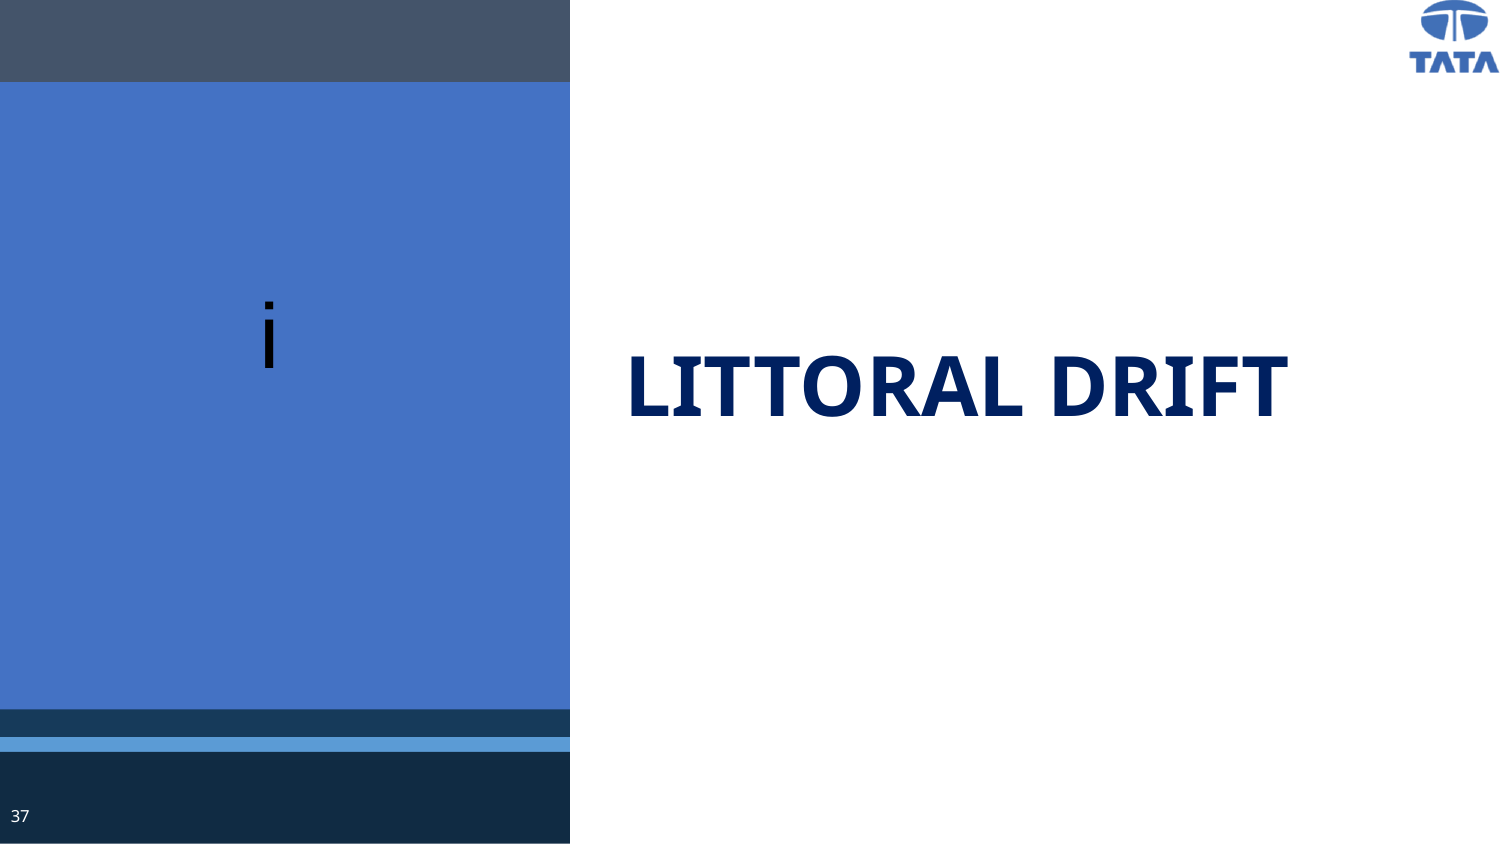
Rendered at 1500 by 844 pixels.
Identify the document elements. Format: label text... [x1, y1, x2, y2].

slide_number 37 [0, 790, 49, 844]
title LITTORAL DRIFT [609, 257, 1349, 449]
text_box i [163, 269, 375, 395]
picture [1409, 0, 1500, 73]
